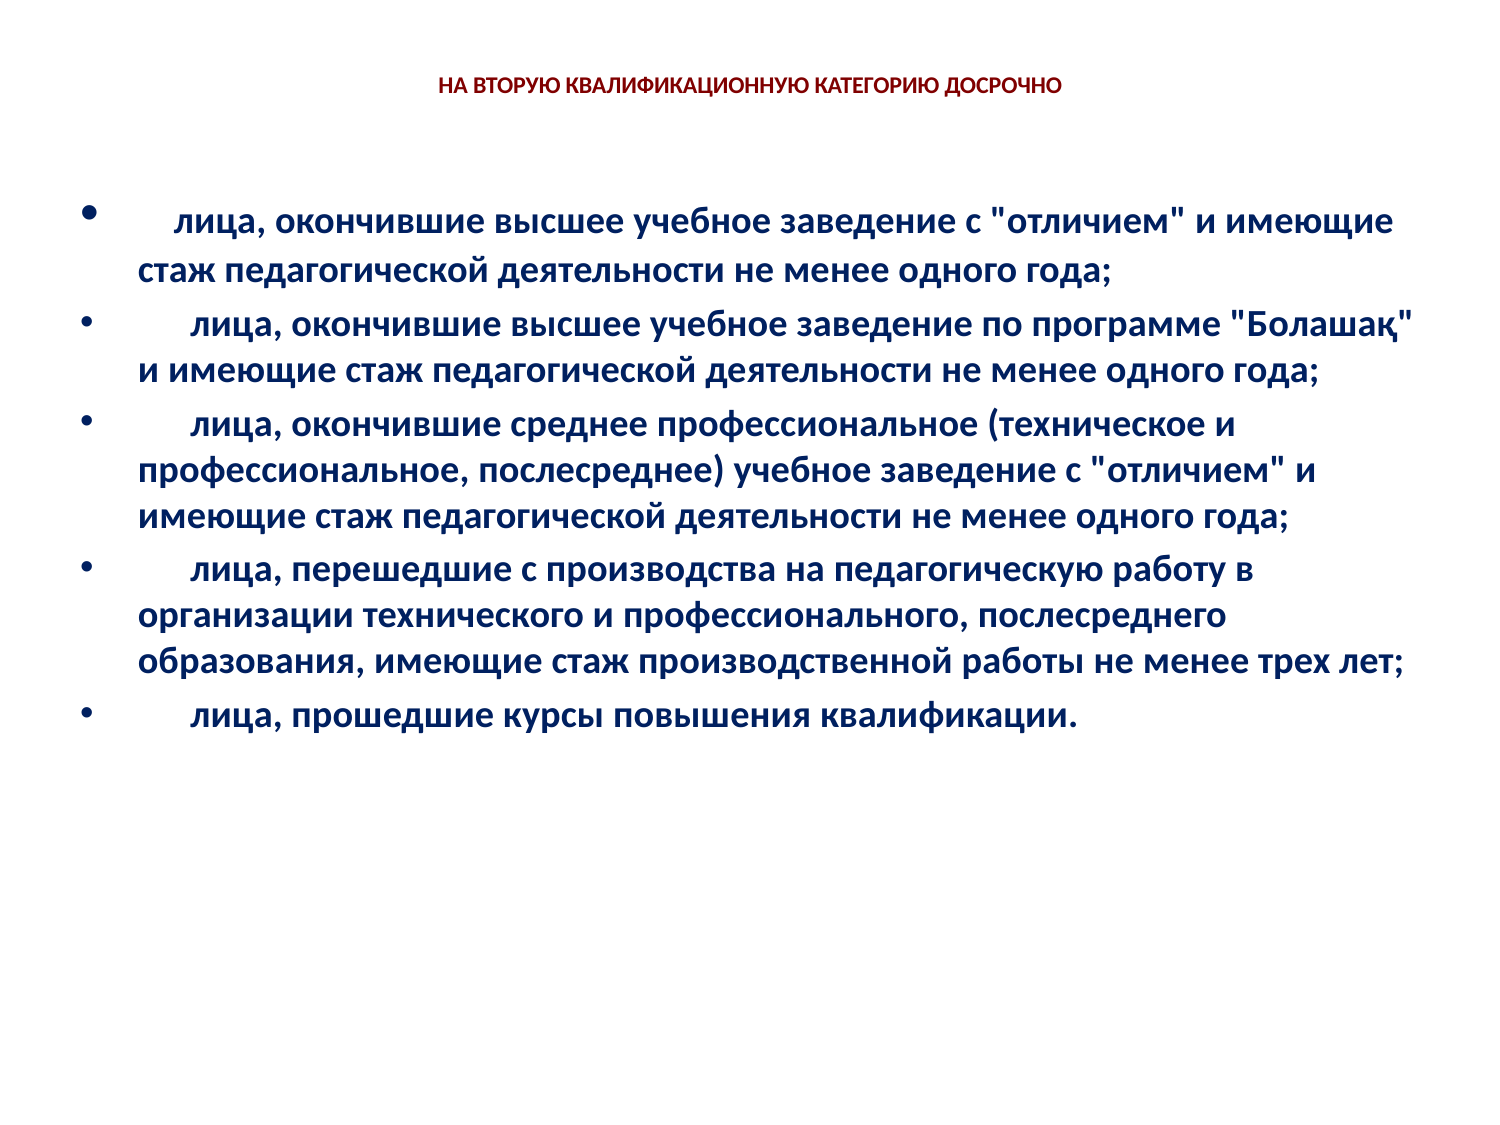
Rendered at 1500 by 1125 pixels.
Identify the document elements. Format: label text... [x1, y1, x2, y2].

title на вторую квалификационную категорию ДОСРОЧНО [0, 30, 1500, 135]
list лица, окончившие высшее учебное заведение с "отличием" и имеющие стаж педагогической деятельности не менее одного года; лица, окончившие высшее учебное заведение по программе "Болашақ" и имеющие стаж педагогической деятельности не менее одного года; лица, окончившие среднее профессиональное (техническое и профессиональное, послесреднее) учебное заведение с "отличием" и имеющие стаж педагогической деятельности не менее одного года; лица, перешедшие с производства на педагогическую работу в организации технического и профессионального, послесреднего образования, имеющие стаж производственной работы не менее трех лет; лица, прошедшие курсы повышения квалификации. [64, 172, 1447, 752]
